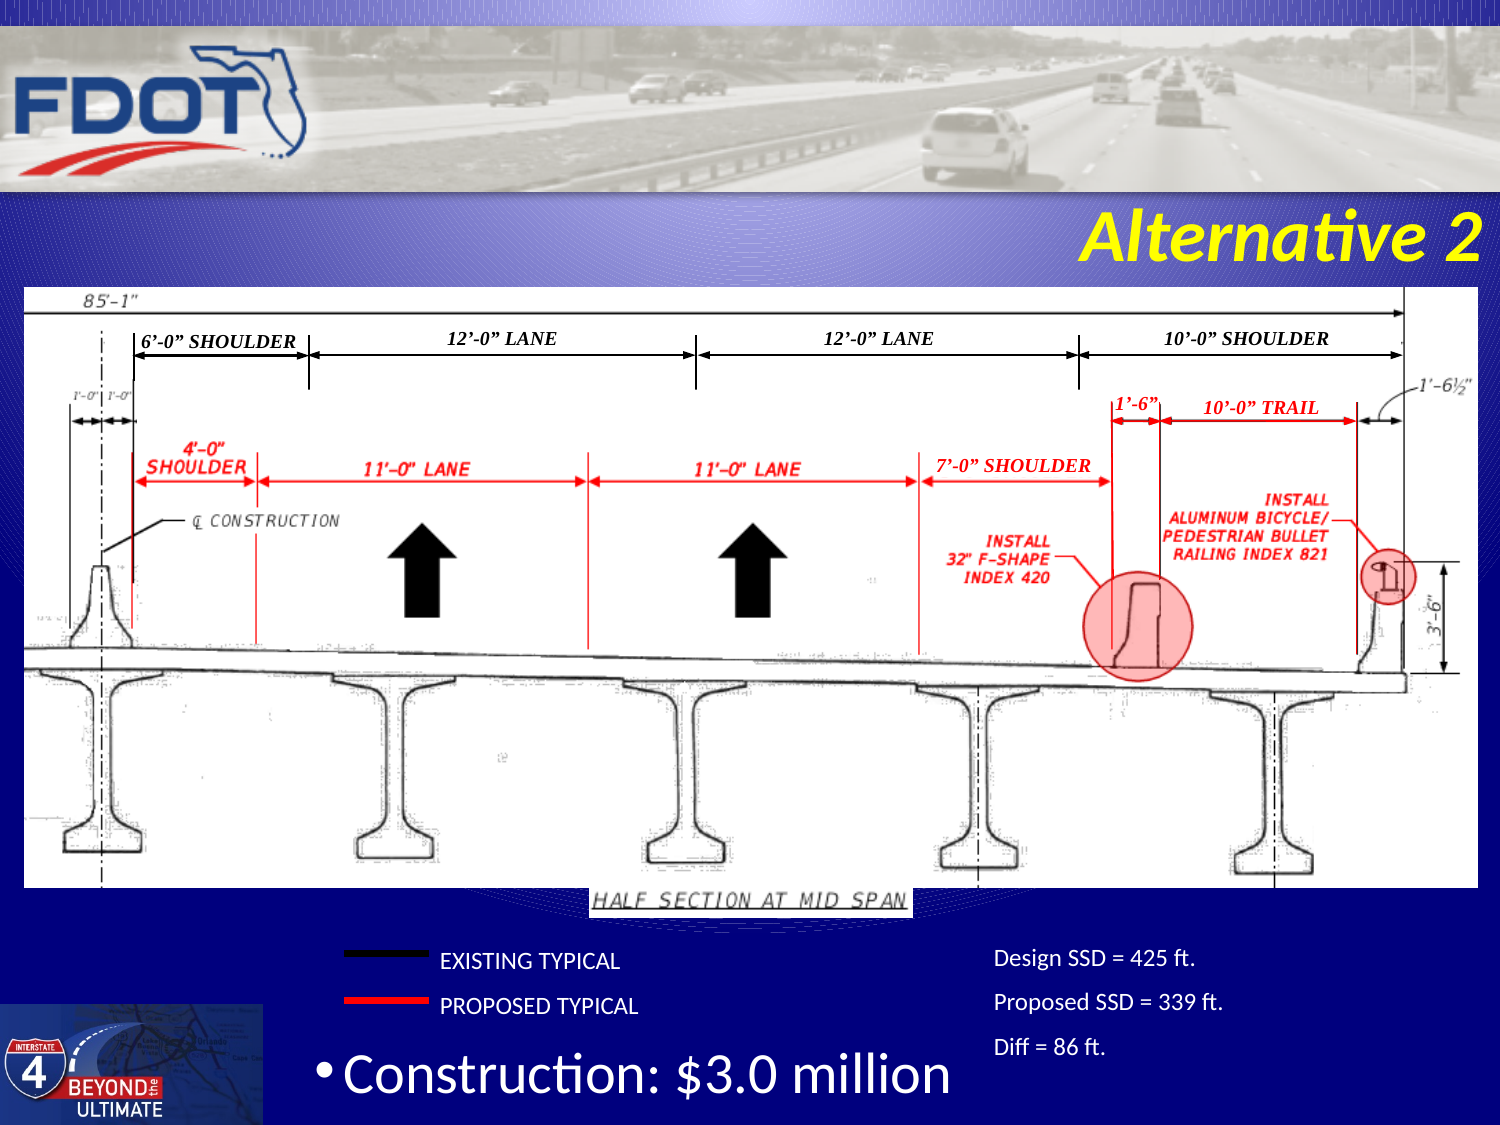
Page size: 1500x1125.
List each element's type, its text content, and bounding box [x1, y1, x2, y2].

picture [6, 32, 316, 189]
picture [0, 1004, 263, 1125]
text_box Alternative 2 [1065, 178, 1498, 374]
text_box Design SSD = 425 ft. Proposed SSD = 339 ft. Diff = 86 ft. [986, 922, 1465, 1059]
text_box EXISTING TYPICAL PROPOSED TYPICAL [432, 925, 1500, 1125]
text_box Construction: $3.0 million [307, 996, 432, 1125]
picture [24, 286, 1478, 918]
